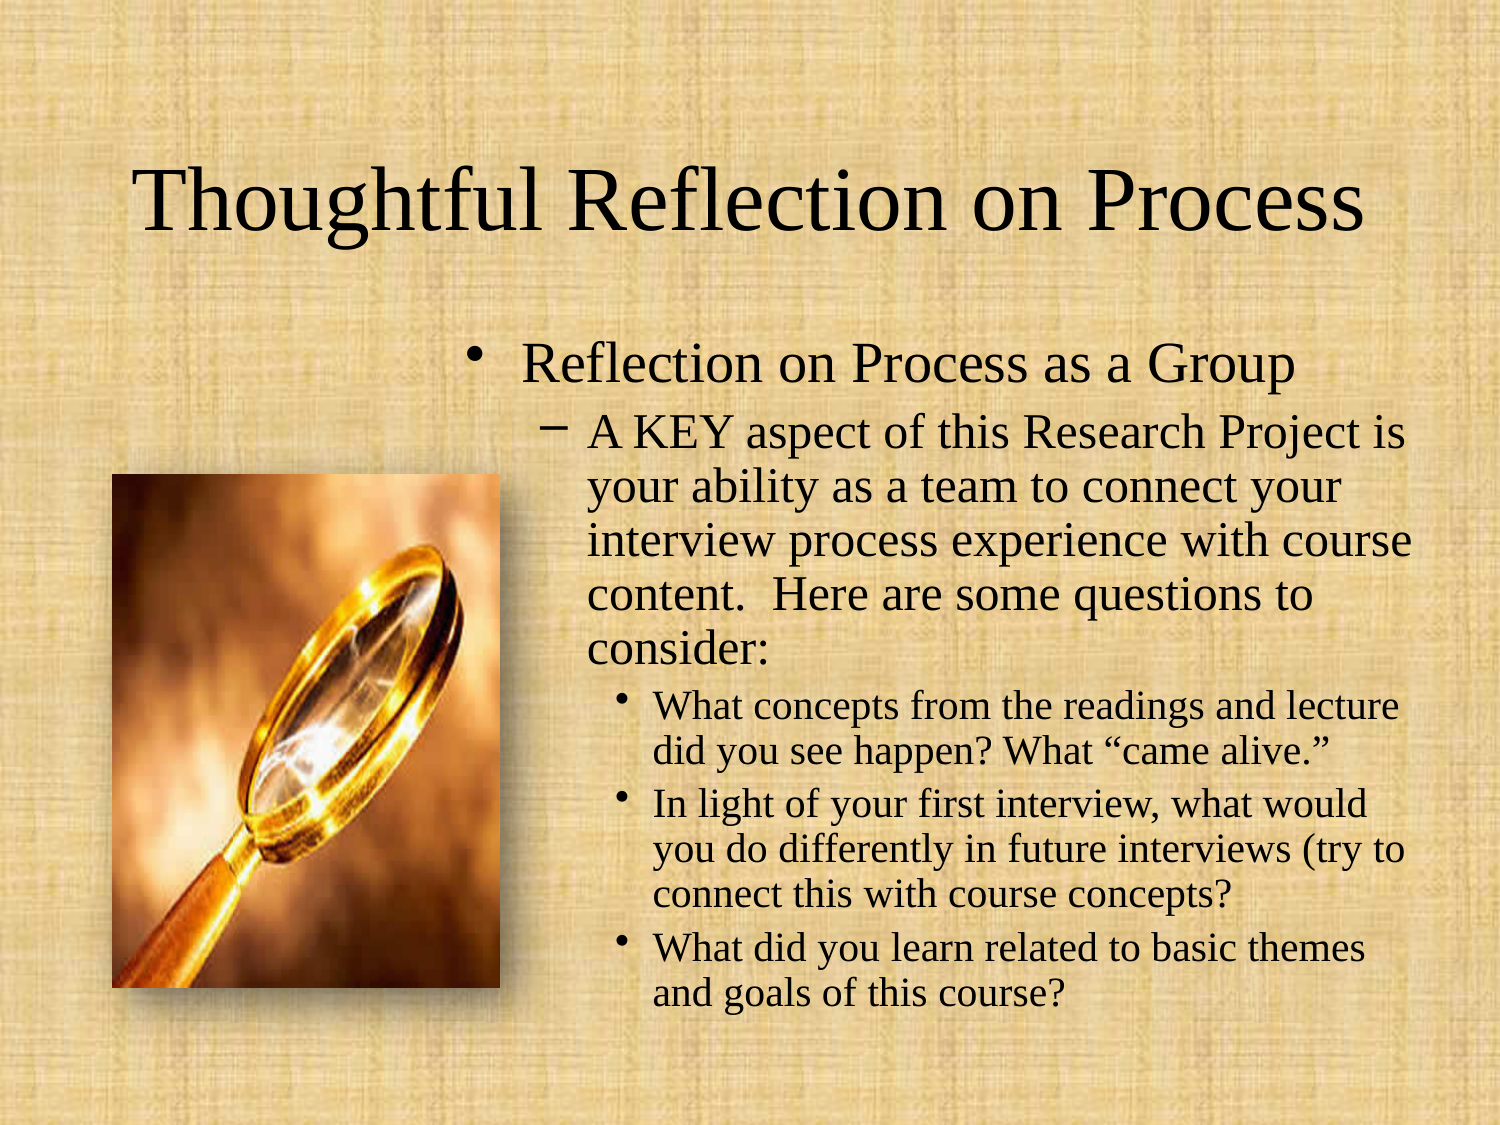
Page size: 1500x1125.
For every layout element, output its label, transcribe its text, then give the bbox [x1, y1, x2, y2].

list Reflection on Process as a Group A KEY aspect of this Research Project is your ability as a team to connect your interview process experience with course content. Here are some questions to consider: What concepts from the readings and lecture did you see happen? What “came alive.” In light of your first interview, what would you do differently in future interviews (try to connect this with course concepts? What did you learn related to basic themes and goals of this course? [449, 324, 1438, 1063]
picture [0, 0, 1500, 1125]
title Thoughtful Reflection on Process [112, 99, 1388, 288]
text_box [112, 474, 501, 988]
